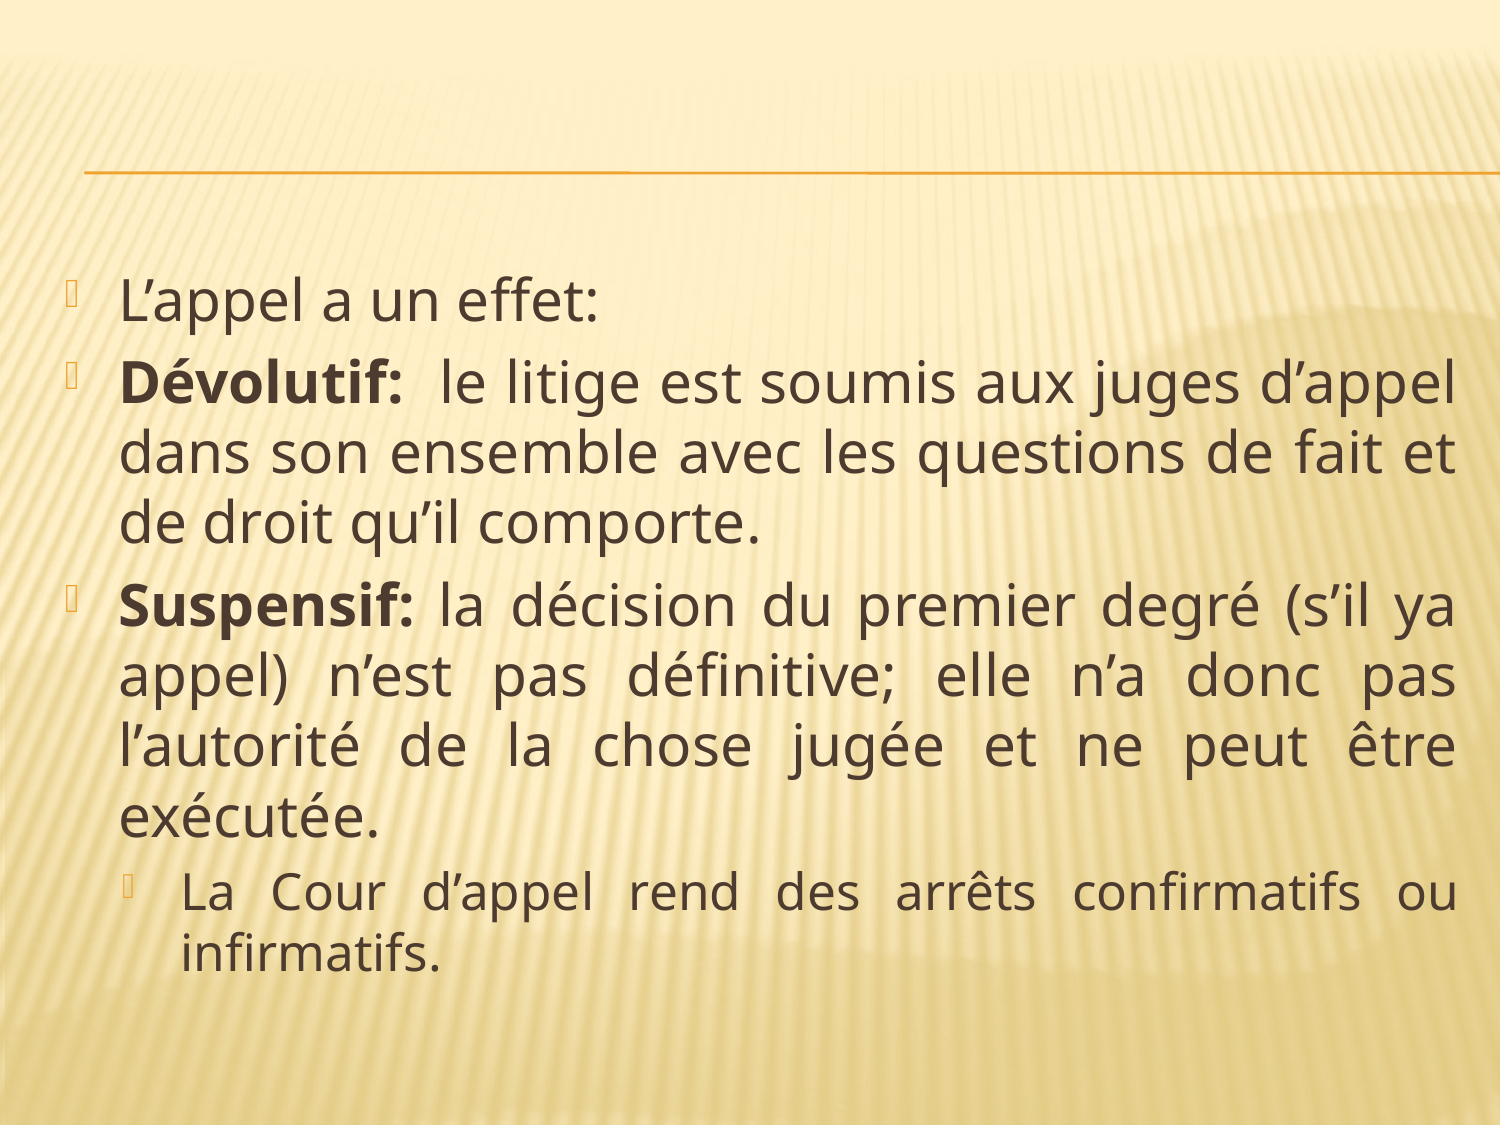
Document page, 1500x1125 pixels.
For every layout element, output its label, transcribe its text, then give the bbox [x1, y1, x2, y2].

list L’appel a un effet: Dévolutif: le litige est soumis aux juges d’appel dans son ensemble avec les questions de fait et de droit qu’il comporte. Suspensif: la décision du premier degré (s’il ya appel) n’est pas définitive; elle n’a donc pas l’autorité de la chose jugée et ne peut être exécutée. La Cour d’appel rend des arrêts confirmatifs ou infirmatifs. [50, 254, 1475, 998]
